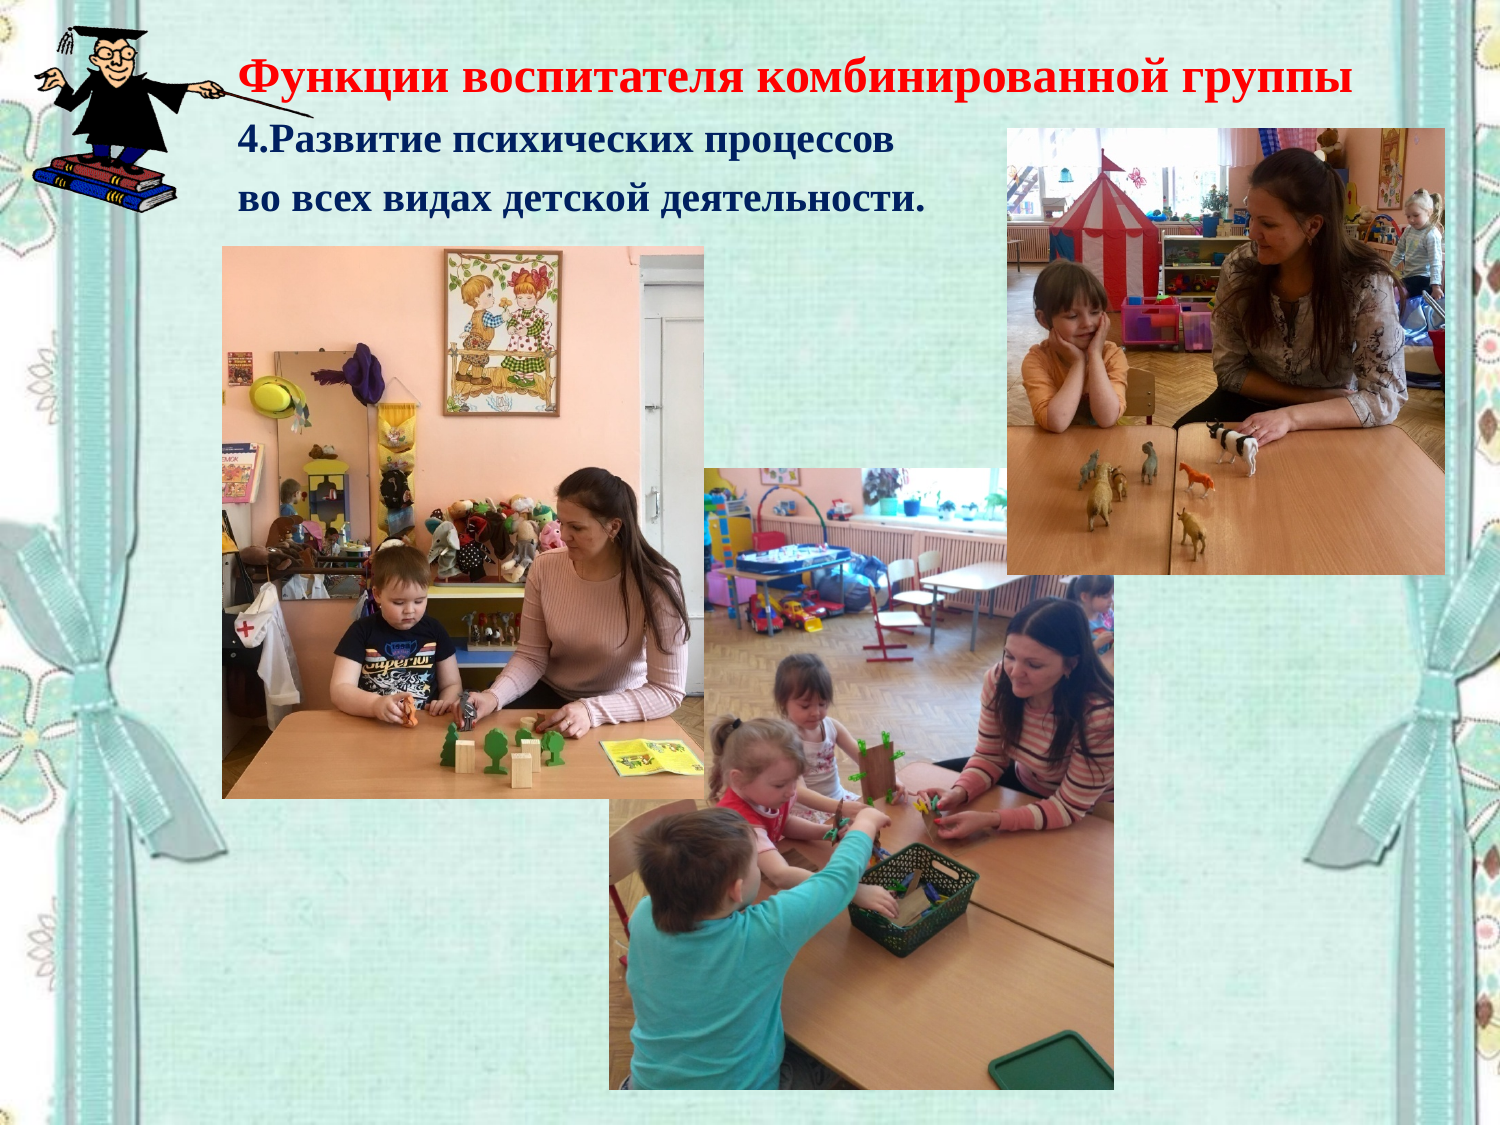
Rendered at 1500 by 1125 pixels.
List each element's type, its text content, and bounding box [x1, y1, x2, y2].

list Функции воспитателя комбинированной группы 4.Развитие психических процессов во всех видах детской деятельности. [222, 34, 1466, 282]
picture [0, 0, 1500, 1125]
